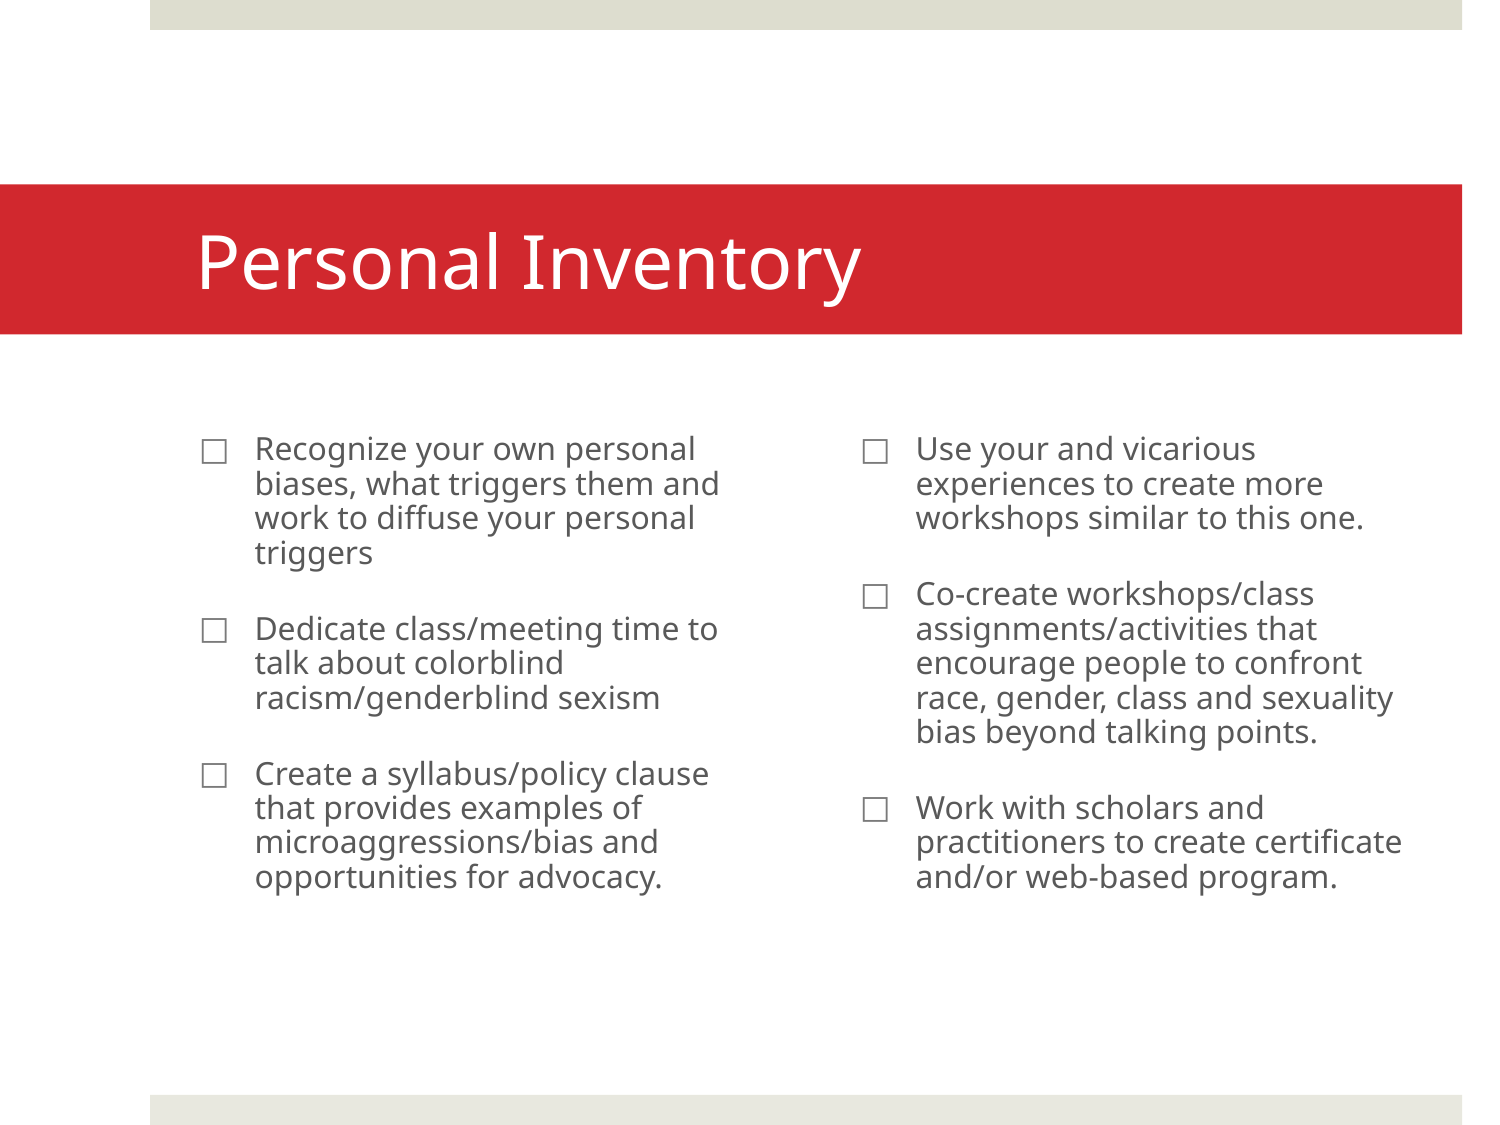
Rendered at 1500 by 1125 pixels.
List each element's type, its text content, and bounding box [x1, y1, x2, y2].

list Use your and vicarious experiences to create more workshops similar to this one. Co-create workshops/class assignments/activities that encourage people to confront race, gender, class and sexuality bias beyond talking points. Work with scholars and practitioners to create certificate and/or web-based program. [844, 425, 1430, 1030]
title Personal Inventory [0, 184, 1463, 335]
list Recognize your own personal biases, what triggers them and work to diffuse your personal triggers Dedicate class/meeting time to talk about colorblind racism/genderblind sexism Create a syllabus/policy clause that provides examples of microaggressions/bias and opportunities for advocacy. [183, 425, 769, 1030]
